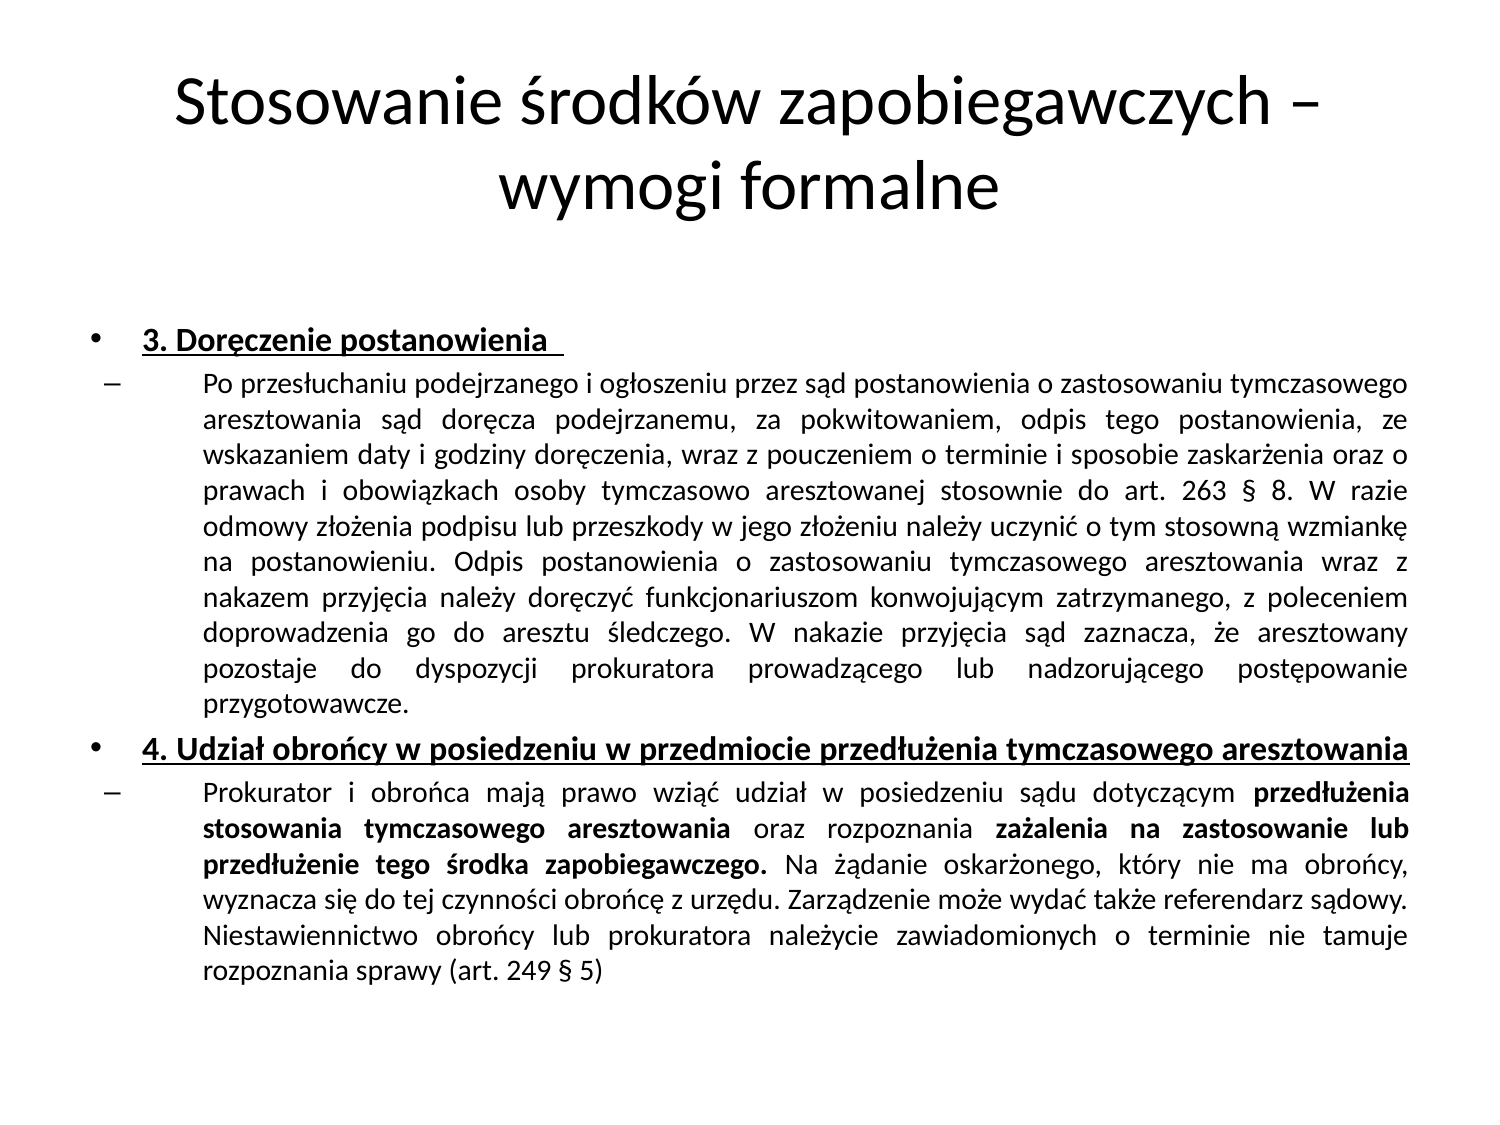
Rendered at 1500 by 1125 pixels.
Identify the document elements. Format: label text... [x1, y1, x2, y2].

title Stosowanie środków zapobiegawczych – wymogi formalne [75, 45, 1425, 233]
list 3. Doręczenie postanowienia Po przesłuchaniu podejrzanego i ogłoszeniu przez sąd postanowienia o zastosowaniu tymczasowego aresztowania sąd doręcza podejrzanemu, za pokwitowaniem, odpis tego postanowienia, ze wskazaniem daty i godziny doręczenia, wraz z pouczeniem o terminie i sposobie zaskarżenia oraz o prawach i obowiązkach osoby tymczasowo aresztowanej stosownie do art. 263 § 8. W razie odmowy złożenia podpisu lub przeszkody w jego złożeniu należy uczynić o tym stosowną wzmiankę na postanowieniu. Odpis postanowienia o zastosowaniu tymczasowego aresztowania wraz z nakazem przyjęcia należy doręczyć funkcjonariuszom konwojującym zatrzymanego, z poleceniem doprowadzenia go do aresztu śledczego. W nakazie przyjęcia sąd zaznacza, że aresztowany pozostaje do dyspozycji prokuratora prowadzącego lub nadzorującego postępowanie przygotowawcze. 4. Udział obrońcy w posiedzeniu w przedmiocie przedłużenia tymczasowego aresztowania Prokurator i obrońca mają prawo wziąć udział w posiedzeniu sądu dotyczącym przedłużenia stosowania tymczasowego aresztowania oraz rozpoznania zażalenia na zastosowanie lub przedłużenie tego środka zapobiegawczego. Na żądanie oskarżonego, który nie ma obrońcy, wyznacza się do tej czynności obrońcę z urzędu. Zarządzenie może wydać także referendarz sądowy. Niestawiennictwo obrońcy lub prokuratora należycie zawiadomionych o terminie nie tamuje rozpoznania sprawy (art. 249 § 5) [75, 262, 1425, 1005]
